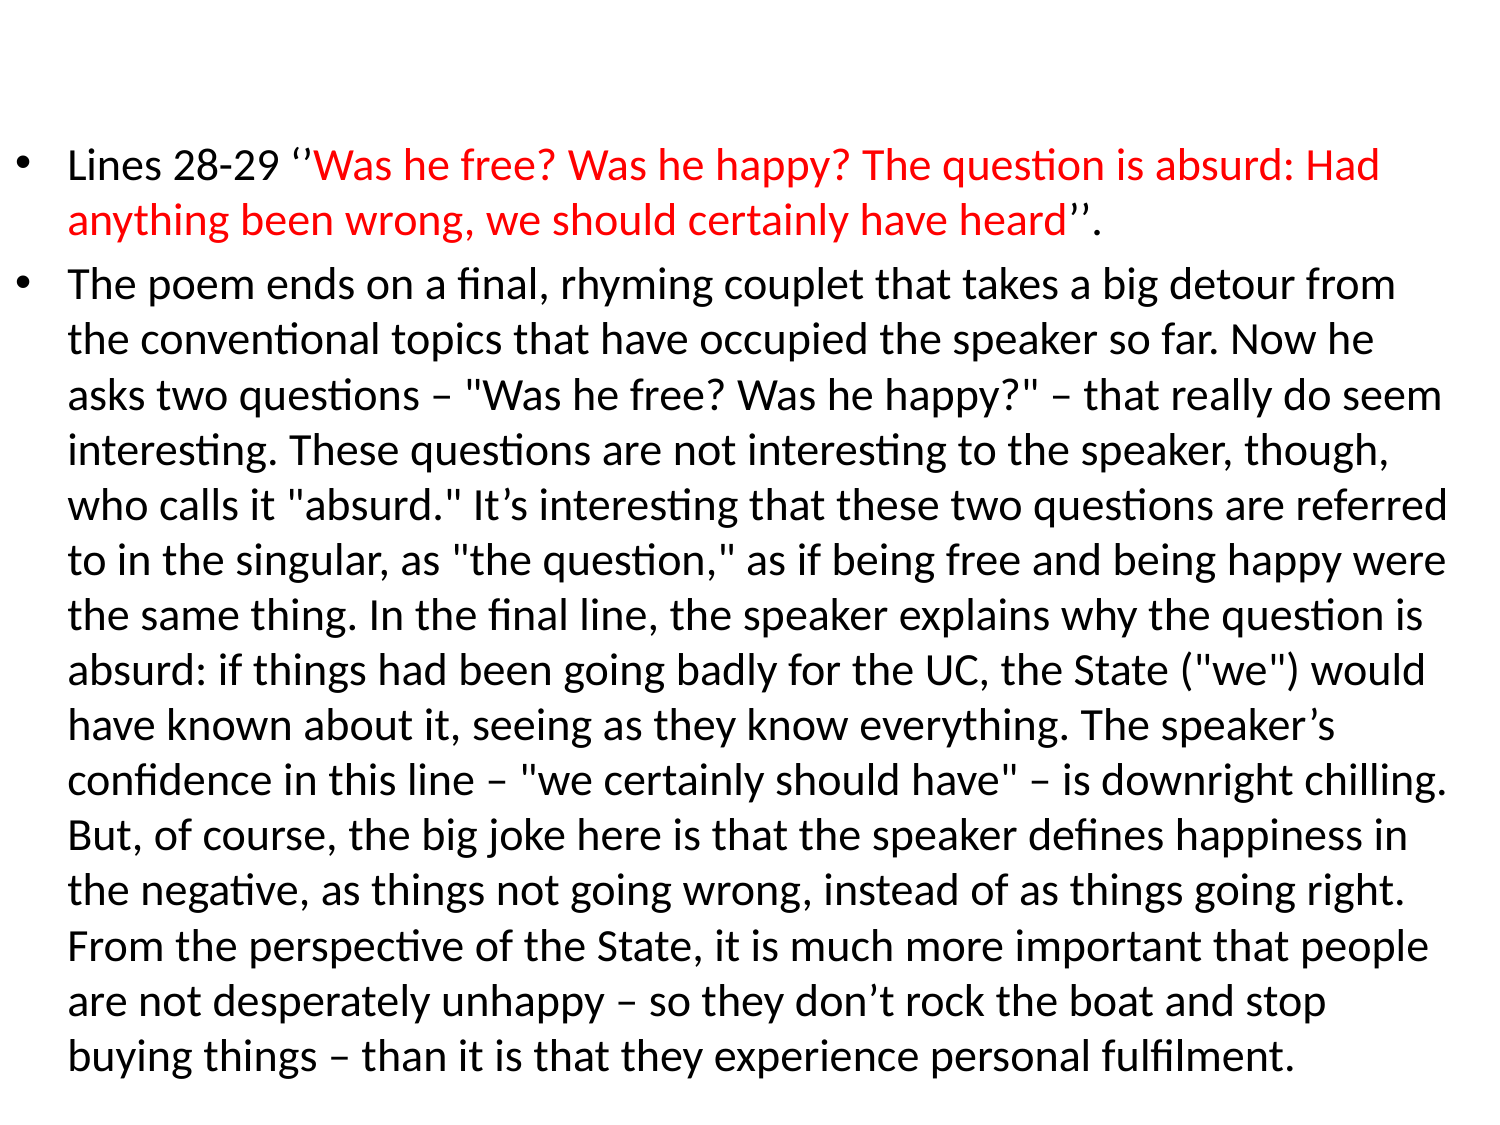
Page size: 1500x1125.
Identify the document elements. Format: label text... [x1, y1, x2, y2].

list Lines 28-29 ‘’Was he free? Was he happy? The question is absurd: Had anything been wrong, we should certainly have heard’’. The poem ends on a final, rhyming couplet that takes a big detour from the conventional topics that have occupied the speaker so far. Now he asks two questions – "Was he free? Was he happy?" – that really do seem interesting. These questions are not interesting to the speaker, though, who calls it "absurd." It’s interesting that these two questions are referred to in the singular, as "the question," as if being free and being happy were the same thing. In the final line, the speaker explains why the question is absurd: if things had been going badly for the UC, the State ("we") would have known about it, seeing as they know everything. The speaker’s confidence in this line – "we certainly should have" – is downright chilling. But, of course, the big joke here is that the speaker defines happiness in the negative, as things not going wrong, instead of as things going right. From the perspective of the State, it is much more important that people are not desperately unhappy – so they don’t rock the boat and stop buying things – than it is that they experience personal fulfilment. [0, 54, 1477, 1118]
